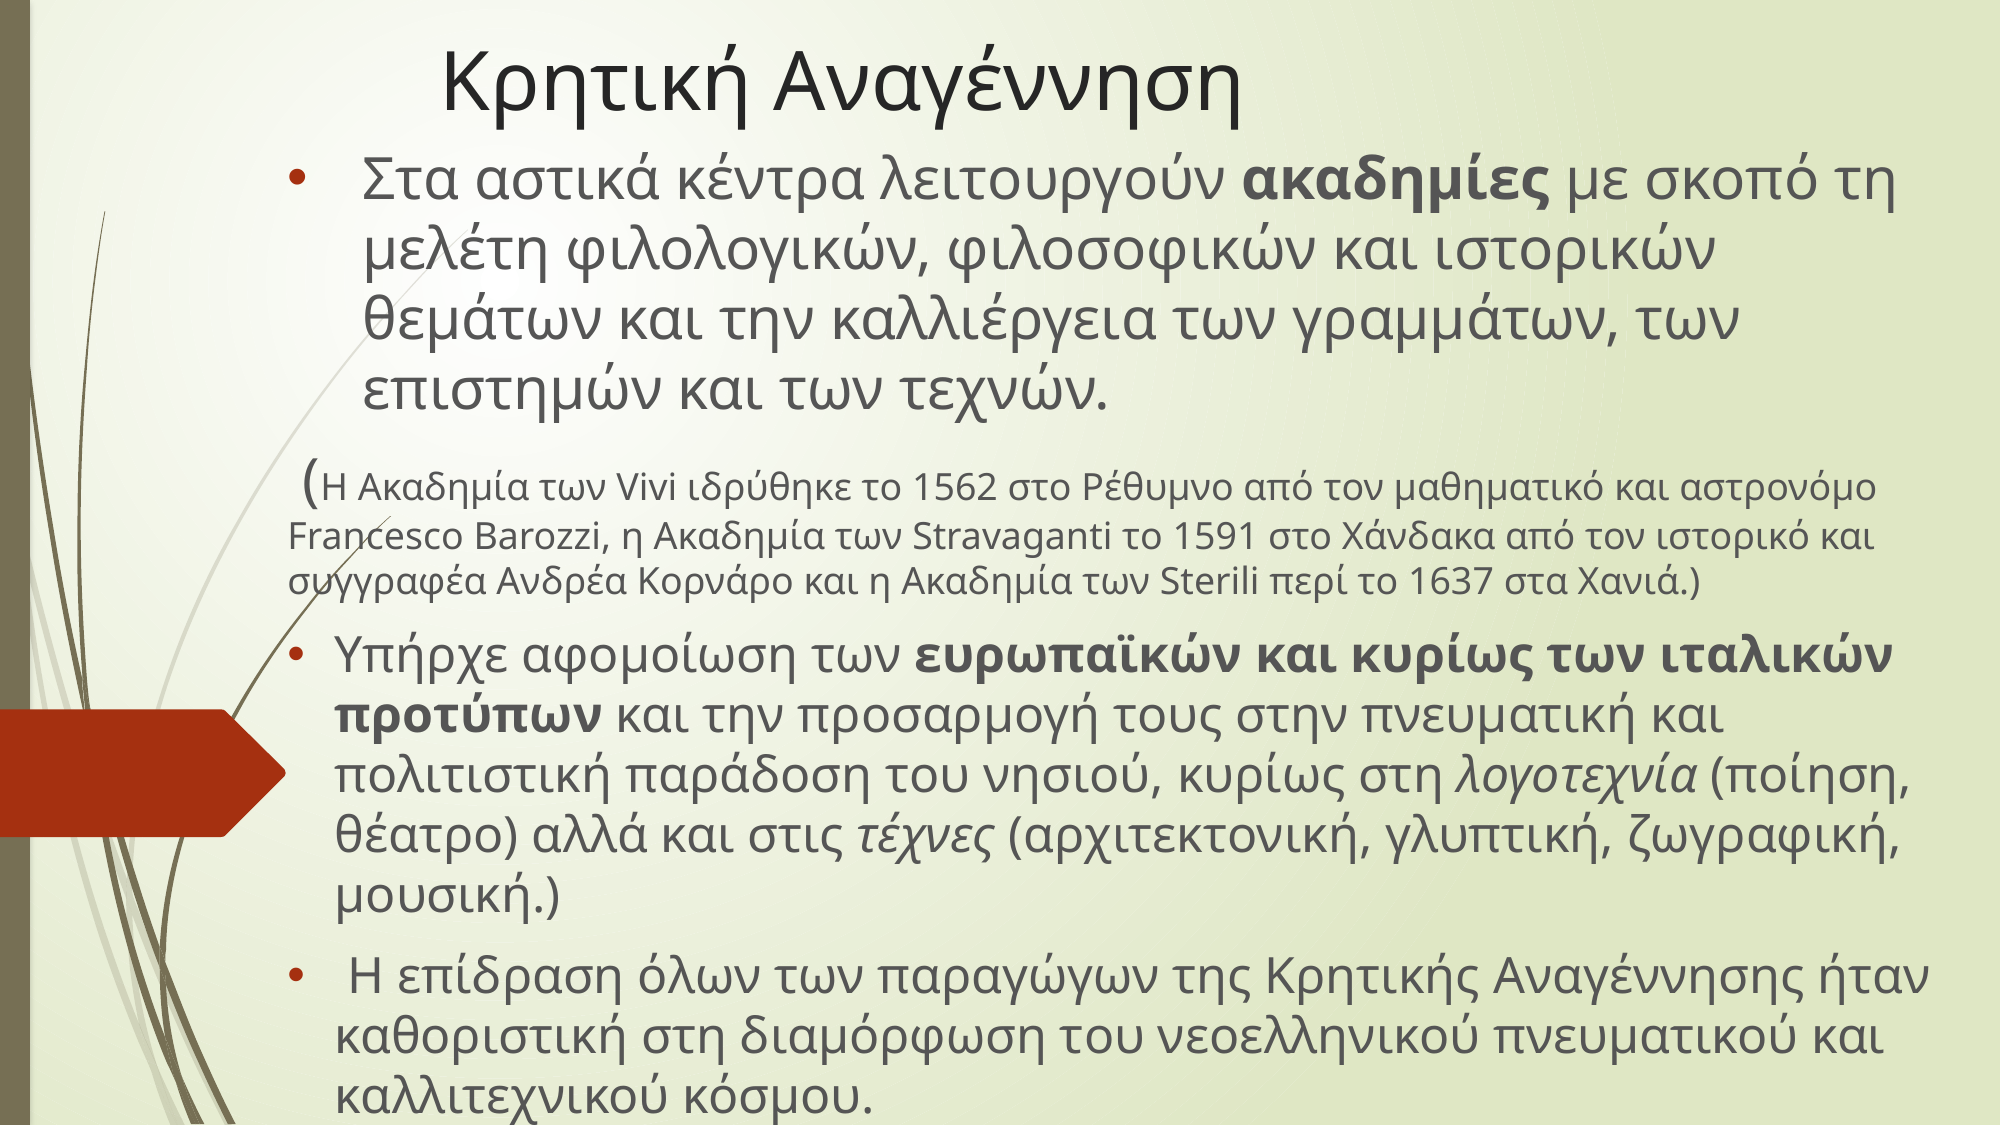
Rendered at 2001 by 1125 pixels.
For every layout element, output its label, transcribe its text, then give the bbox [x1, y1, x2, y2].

title Κρητική Αναγέννηση [424, 19, 1888, 133]
subtitle Στα αστικά κέντρα λειτουργούν ακαδημίες με σκοπό τη μελέτη φιλολογικών, φιλοσοφικών και ιστορικών θεμάτων και την καλλιέργεια των γραμμάτων, των επιστημών και των τεχνών. (Η Ακαδημία των Vivi ιδρύθηκε το 1562 στο Ρέθυμνο από τον μαθηματικό και αστρονόμο Francesco Barozzi, η Ακαδημία των Stravaganti το 1591 στο Χάνδακα από τον ιστορικό και συγγραφέα Ανδρέα Κορνάρο και η Ακαδημία των Sterili περί το 1637 στα Χανιά.) Υπήρχε αφομοίωση των ευρωπαϊκών και κυρίως των ιταλικών προτύπων και την προσαρμογή τους στην πνευματική και πολιτιστική παράδοση του νησιού, κυρίως στη λογοτεχνία (ποίηση, θέατρο) αλλά και στις τέχνες (αρχιτεκτονική, γλυπτική, ζωγραφική, μουσική.) Η επίδραση όλων των παραγώγων της Κρητικής Αναγέννησης ήταν καθοριστική στη διαμόρφωση του νεοελληνικού πνευματικού και καλλιτεχνικού κόσμου. [272, 133, 1950, 1125]
